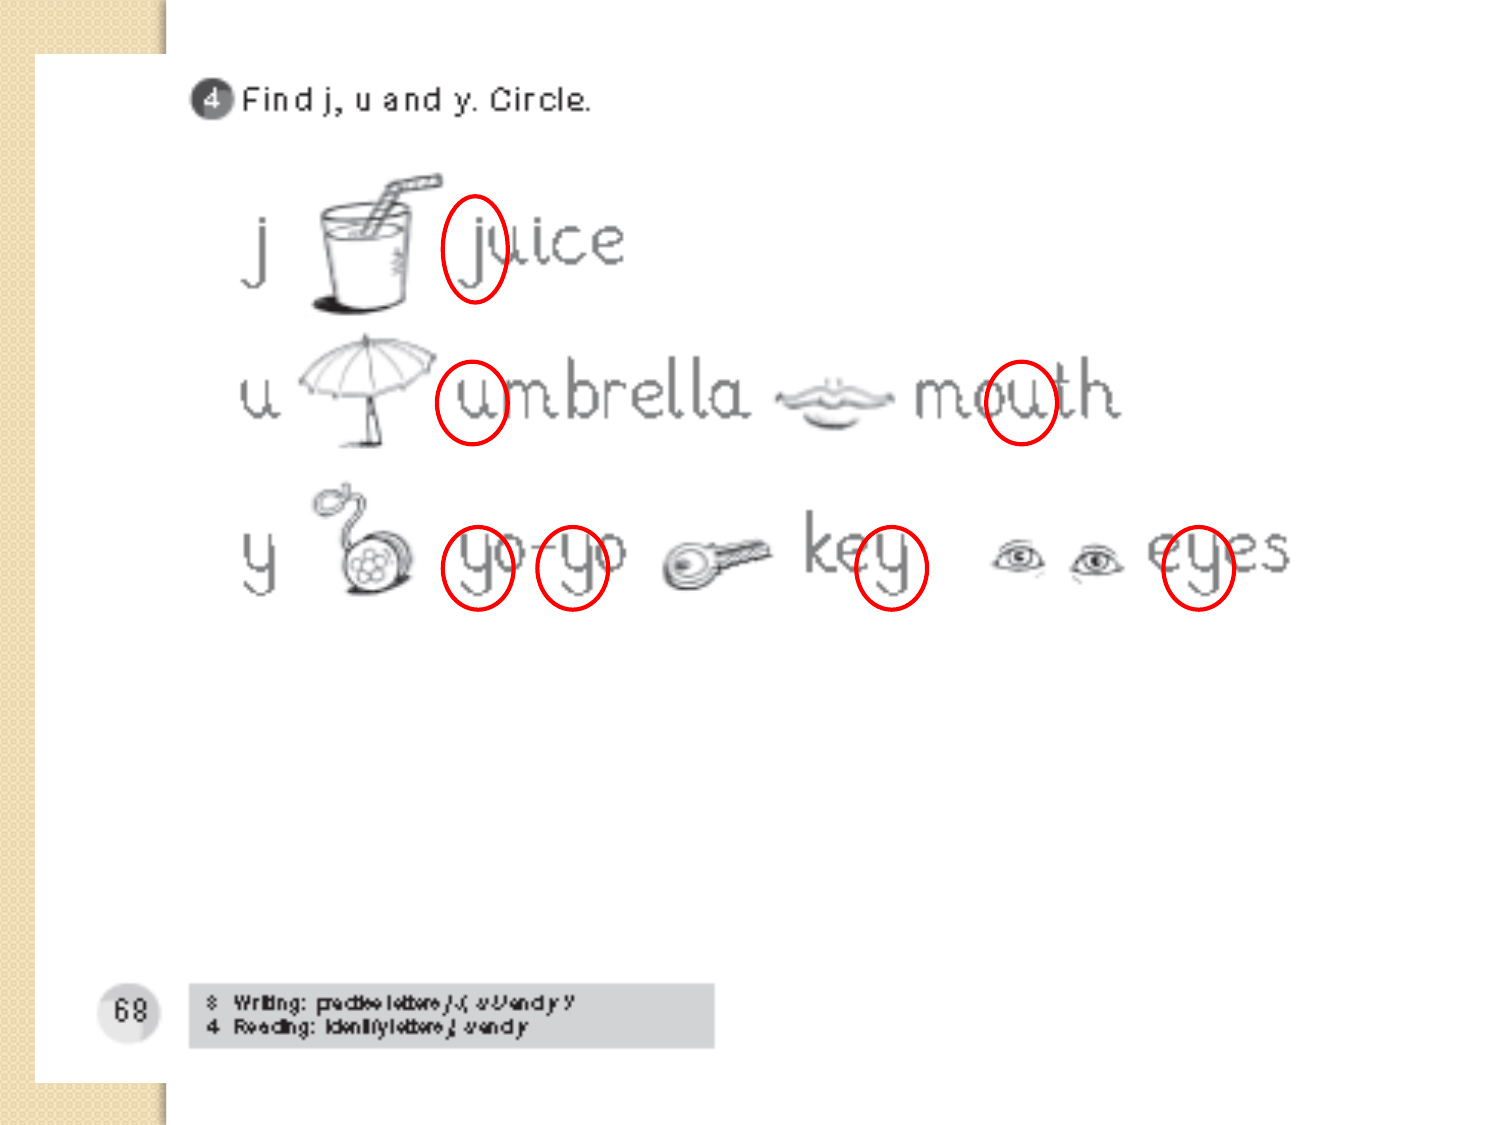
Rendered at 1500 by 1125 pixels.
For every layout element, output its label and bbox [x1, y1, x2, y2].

picture [34, 54, 1436, 1083]
